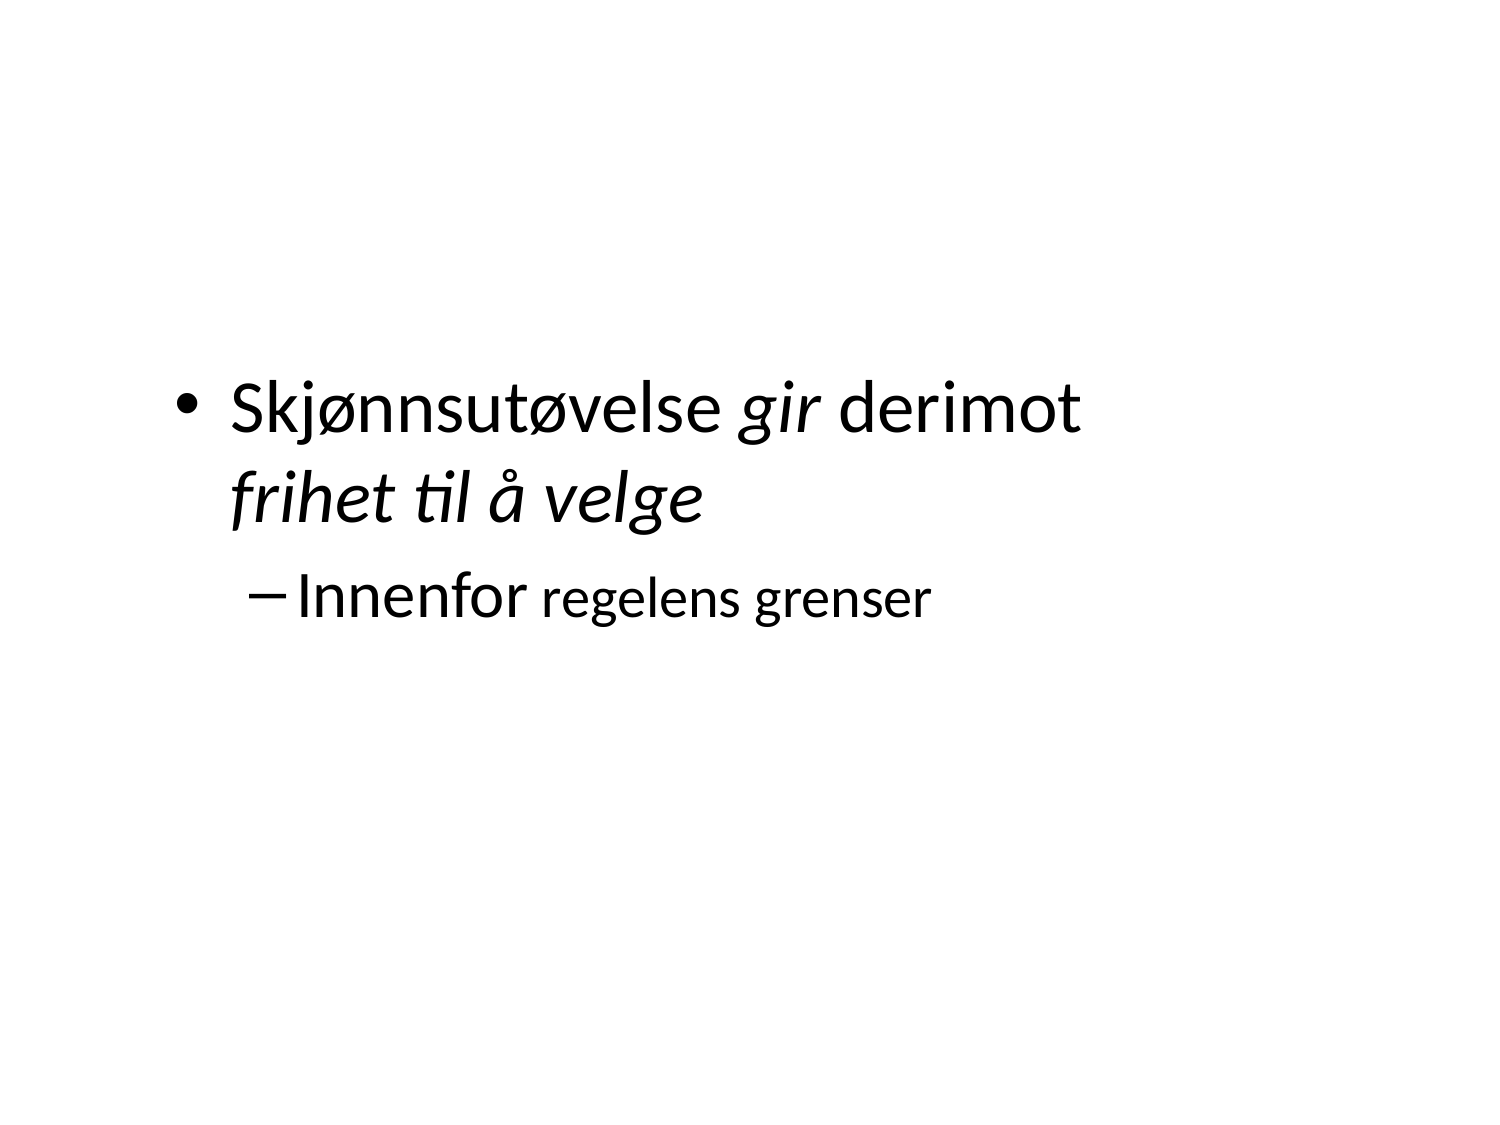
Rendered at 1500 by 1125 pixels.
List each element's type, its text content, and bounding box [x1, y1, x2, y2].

list Skjønnsutøvelse gir derimot frihet til å velge Innenfor regelens grenser [159, 349, 1270, 823]
